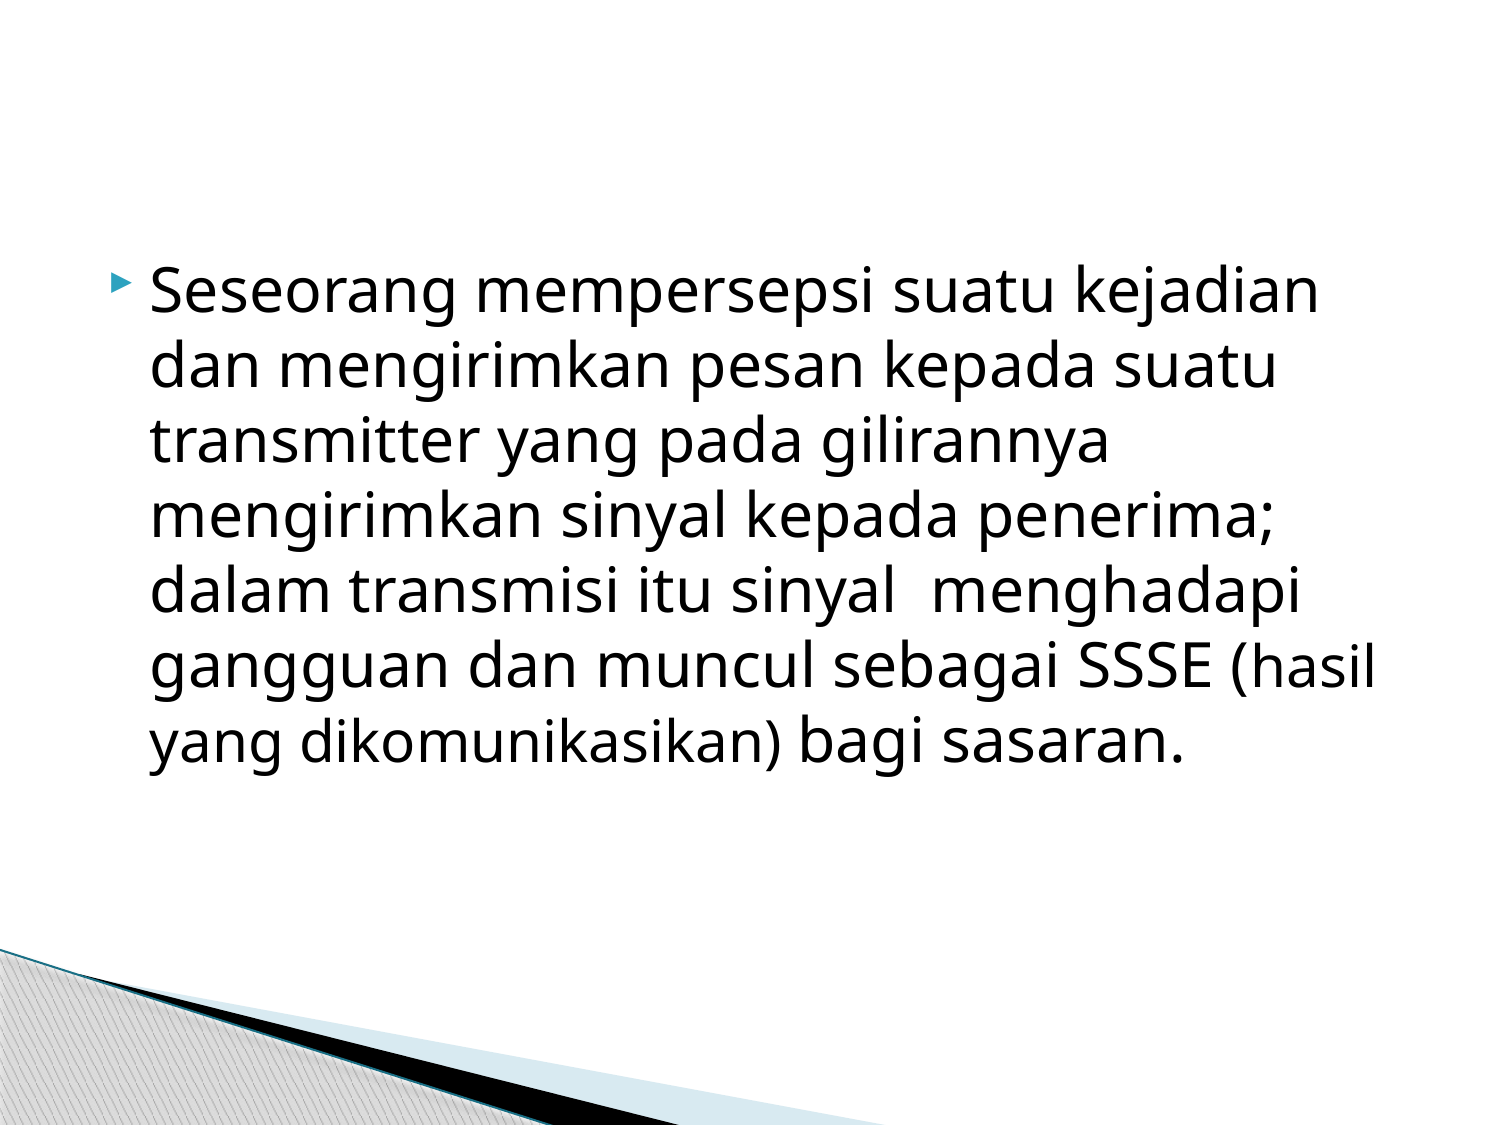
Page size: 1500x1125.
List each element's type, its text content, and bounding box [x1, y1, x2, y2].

list Seseorang mempersepsi suatu kejadian dan mengirimkan pesan kepada suatu transmitter yang pada gilirannya mengirimkan sinyal kepada penerima; dalam transmisi itu sinyal menghadapi gangguan dan muncul sebagai SSSE (hasil yang dikomunikasikan) bagi sasaran. [75, 243, 1425, 986]
